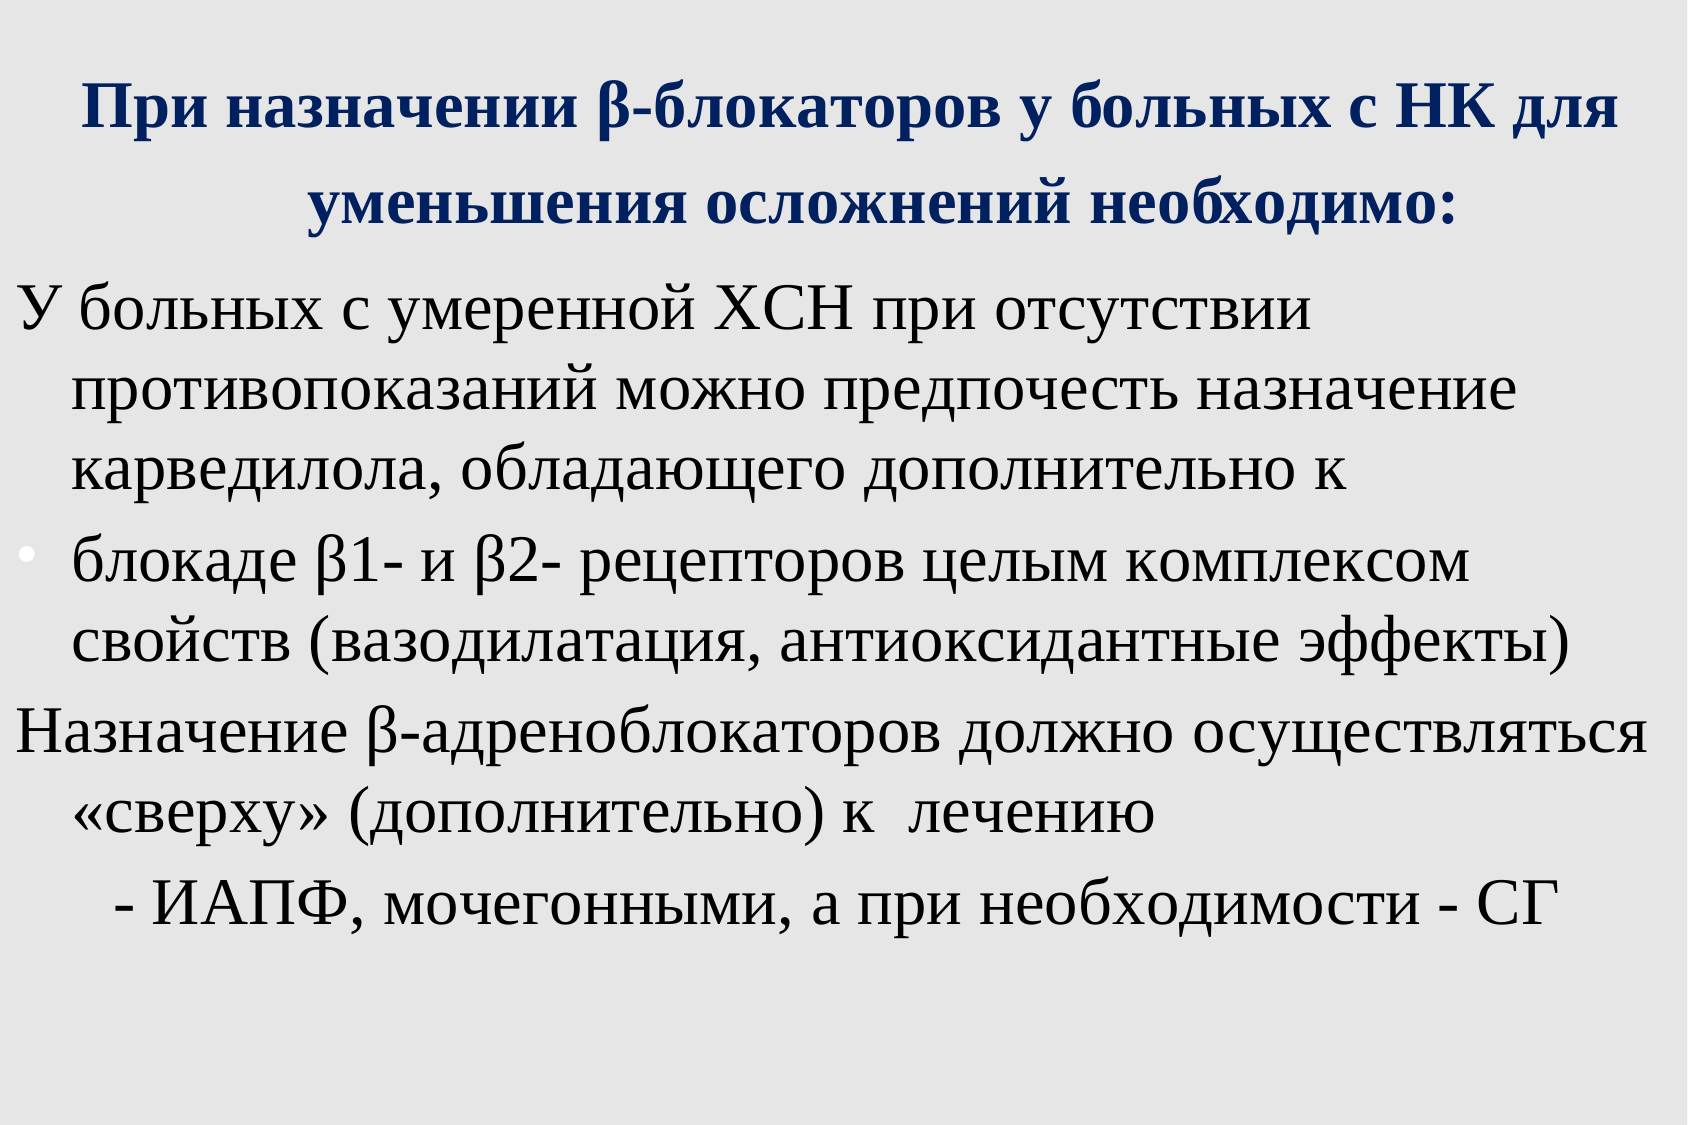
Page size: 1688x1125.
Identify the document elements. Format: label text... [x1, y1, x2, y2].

text_box У больных с умеренной ХСН при отсутствии противопоказаний можно предпочесть назначение карведилола, обладающего дополнительно к блокаде β1- и β2- рецепторов целым комплексом свойств (вазодилатация, антиоксидантные эффекты) Назначение β-адреноблокаторов должно осуществляться «сверху» (дополнительно) к лечению - ИАПФ, мочегонными, а при необходимости - СГ [12, 262, 1688, 939]
title При назначении β-блокаторов у больных с НК для уменьшения осложнений необходимо: [12, 14, 1688, 237]
